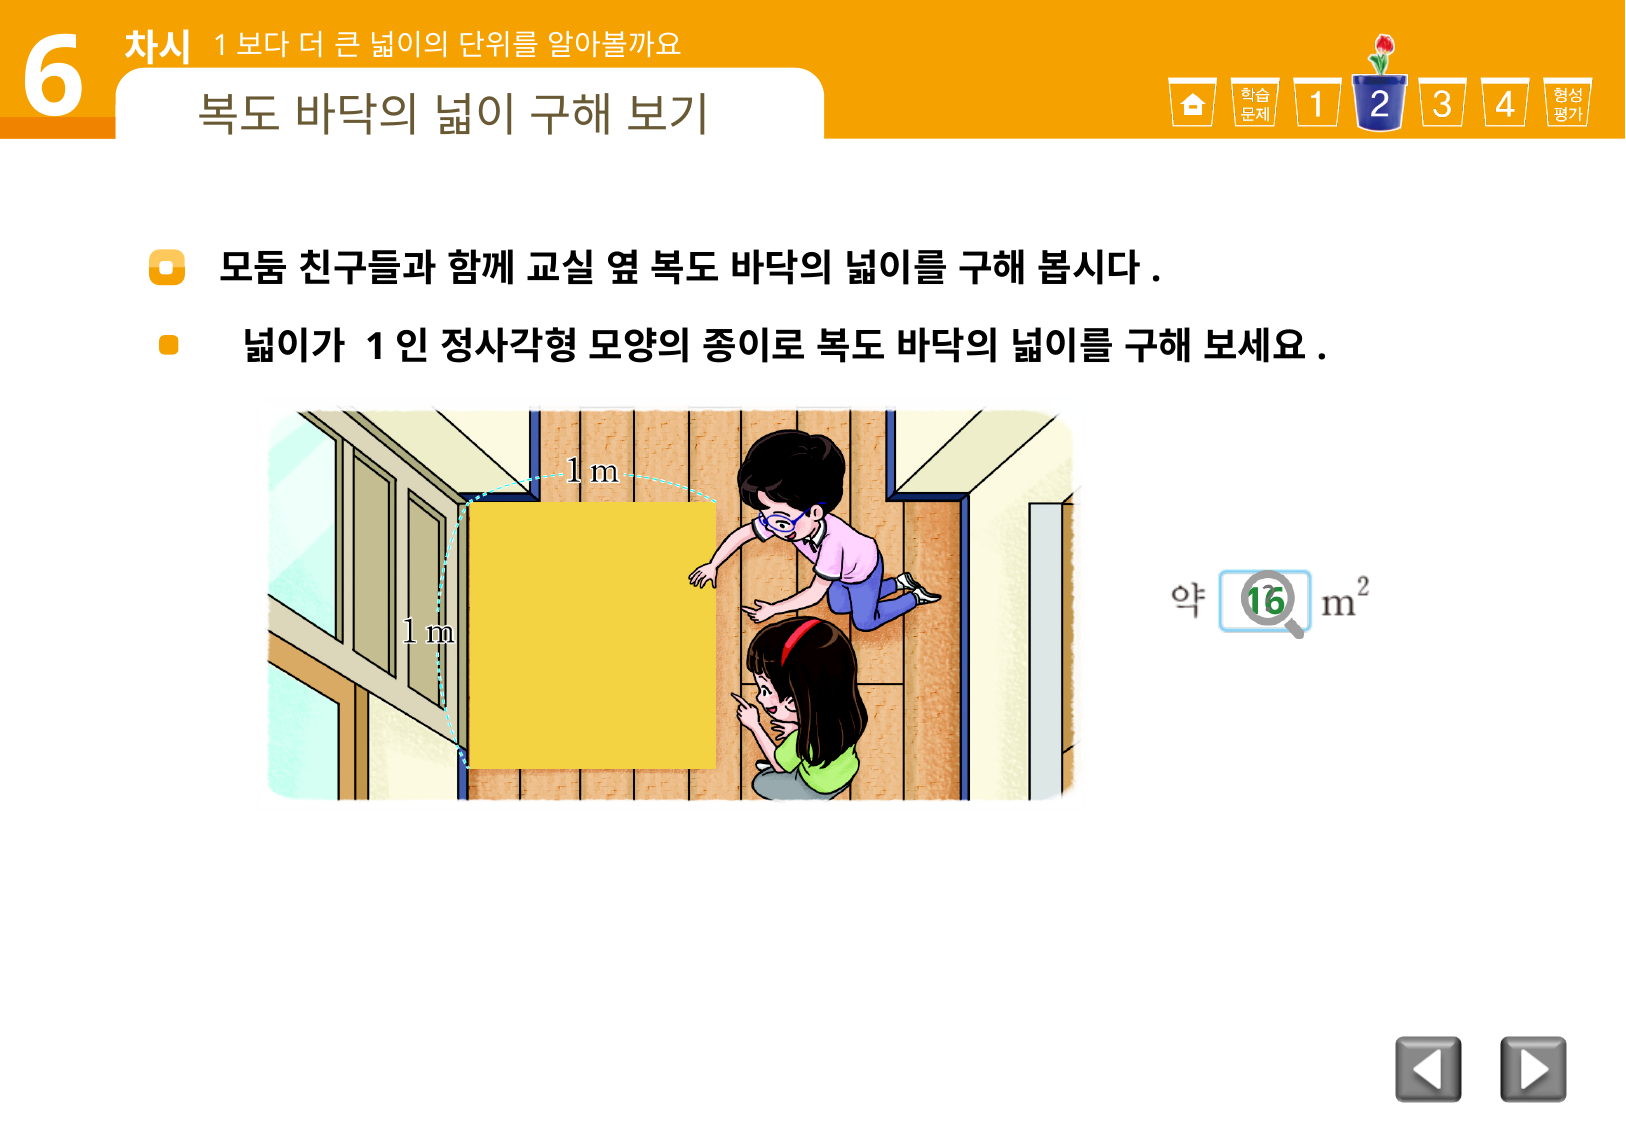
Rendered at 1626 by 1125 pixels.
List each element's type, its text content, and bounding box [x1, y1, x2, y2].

picture [257, 396, 1085, 812]
picture [1499, 1034, 1569, 1105]
picture [1392, 1034, 1463, 1105]
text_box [148, 236, 1185, 298]
picture [1141, 0, 1625, 153]
text_box 복도 바닥의 넓이 구해 보기 [113, 78, 795, 172]
picture [1154, 543, 1394, 657]
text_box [158, 314, 1382, 377]
